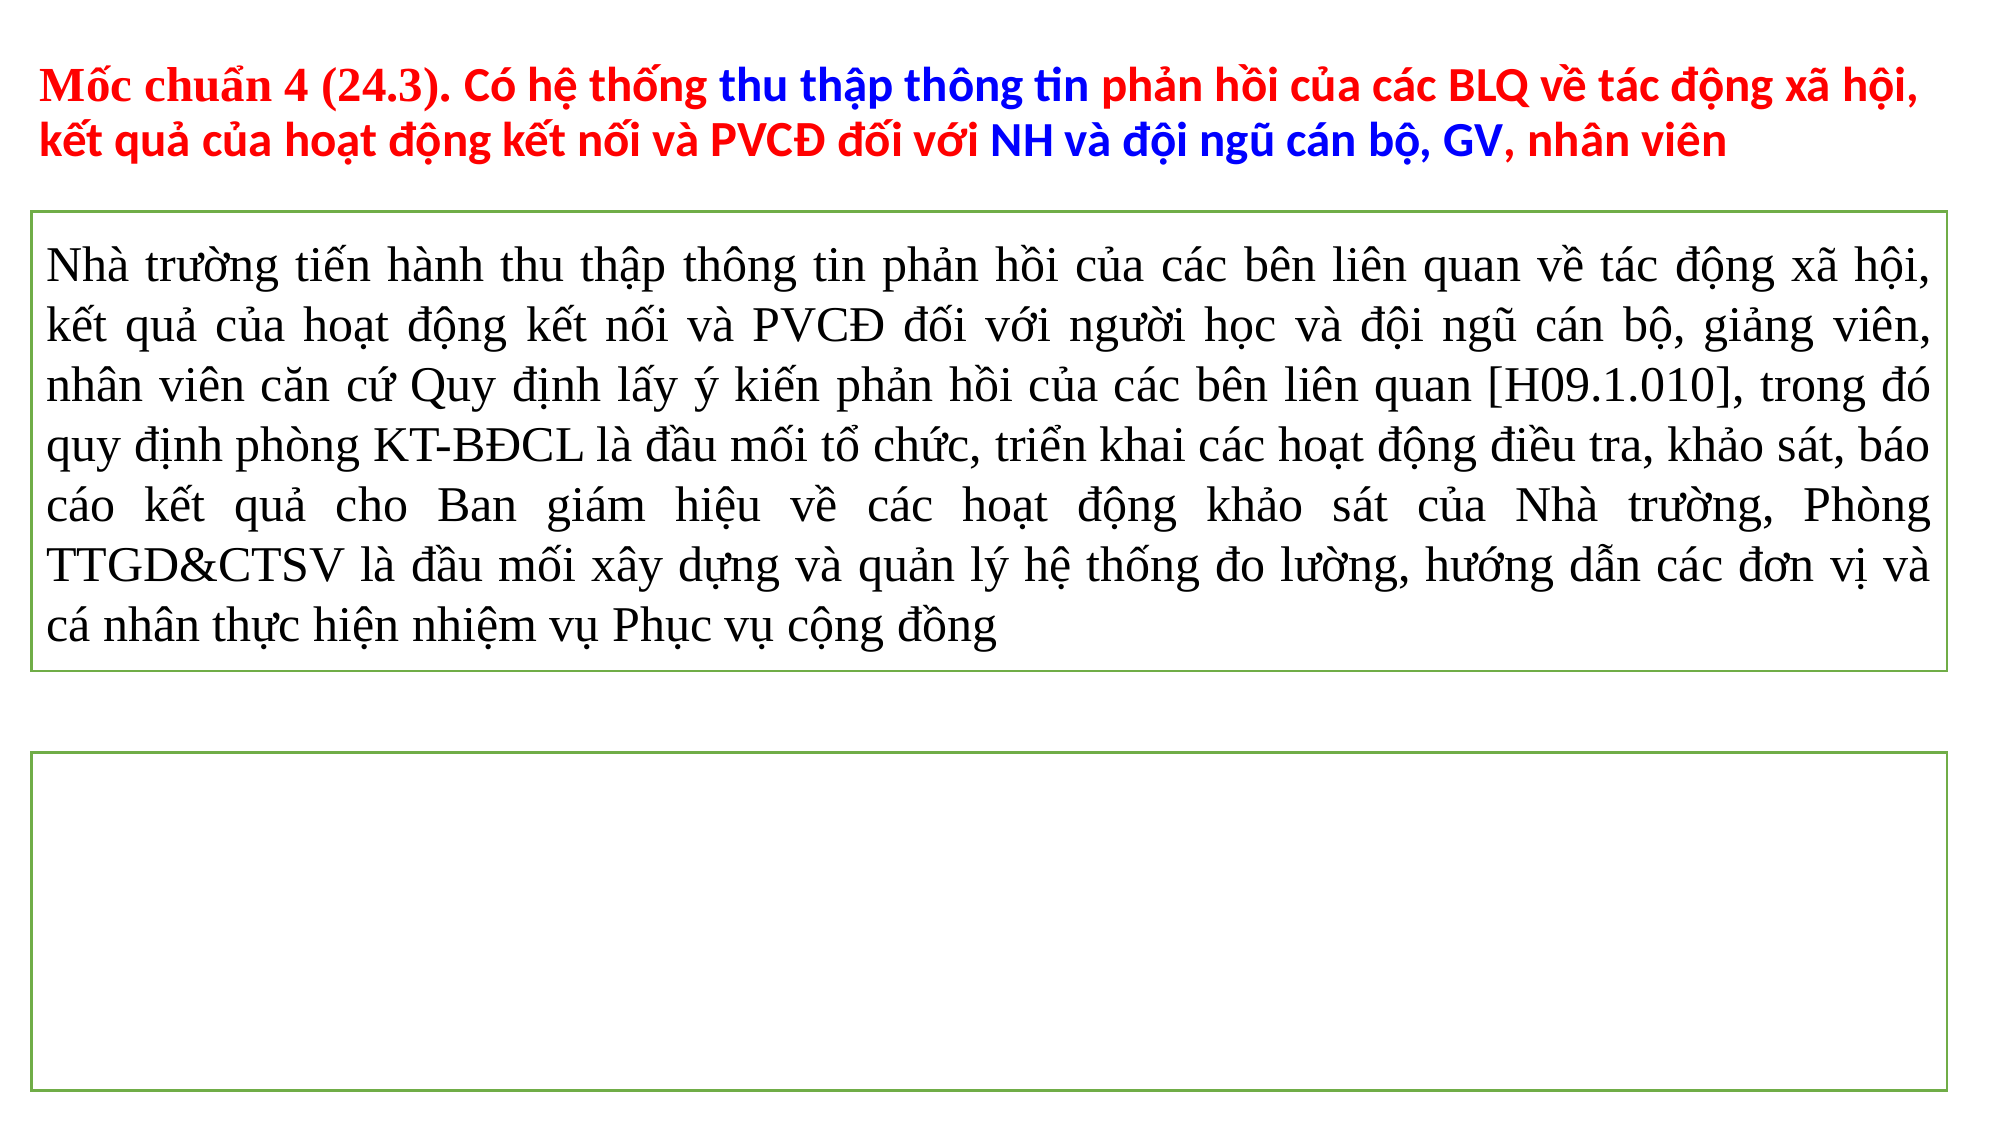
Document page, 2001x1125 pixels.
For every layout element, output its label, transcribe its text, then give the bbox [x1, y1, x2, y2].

title Mốc chuẩn 4 (24.3). Có hệ thống thu thập thông tin phản hồi của các BLQ về tác động xã hội, kết quả của hoạt động kết nối và PVCĐ đối với NH và đội ngũ cán bộ, GV, nhân viên [24, 34, 1975, 192]
text_box [30, 751, 1948, 1092]
text_box Nhà trường tiến hành thu thập thông tin phản hồi của các bên liên quan về tác động xã hội, kết quả của hoạt động kết nối và PVCĐ đối với người học và đội ngũ cán bộ, giảng viên, nhân viên căn cứ Quy định lấy ý kiến phản hồi của các bên liên quan [H09.1.010], trong đó quy định phòng KT-BĐCL là đầu mối tổ chức, triển khai các hoạt động điều tra, khảo sát, báo cáo kết quả cho Ban giám hiệu về các hoạt động khảo sát của Nhà trường, Phòng TTGD&CTSV là đầu mối xây dựng và quản lý hệ thống đo lường, hướng dẫn các đơn vị và cá nhân thực hiện nhiệm vụ Phục vụ cộng đồng [30, 210, 1948, 672]
